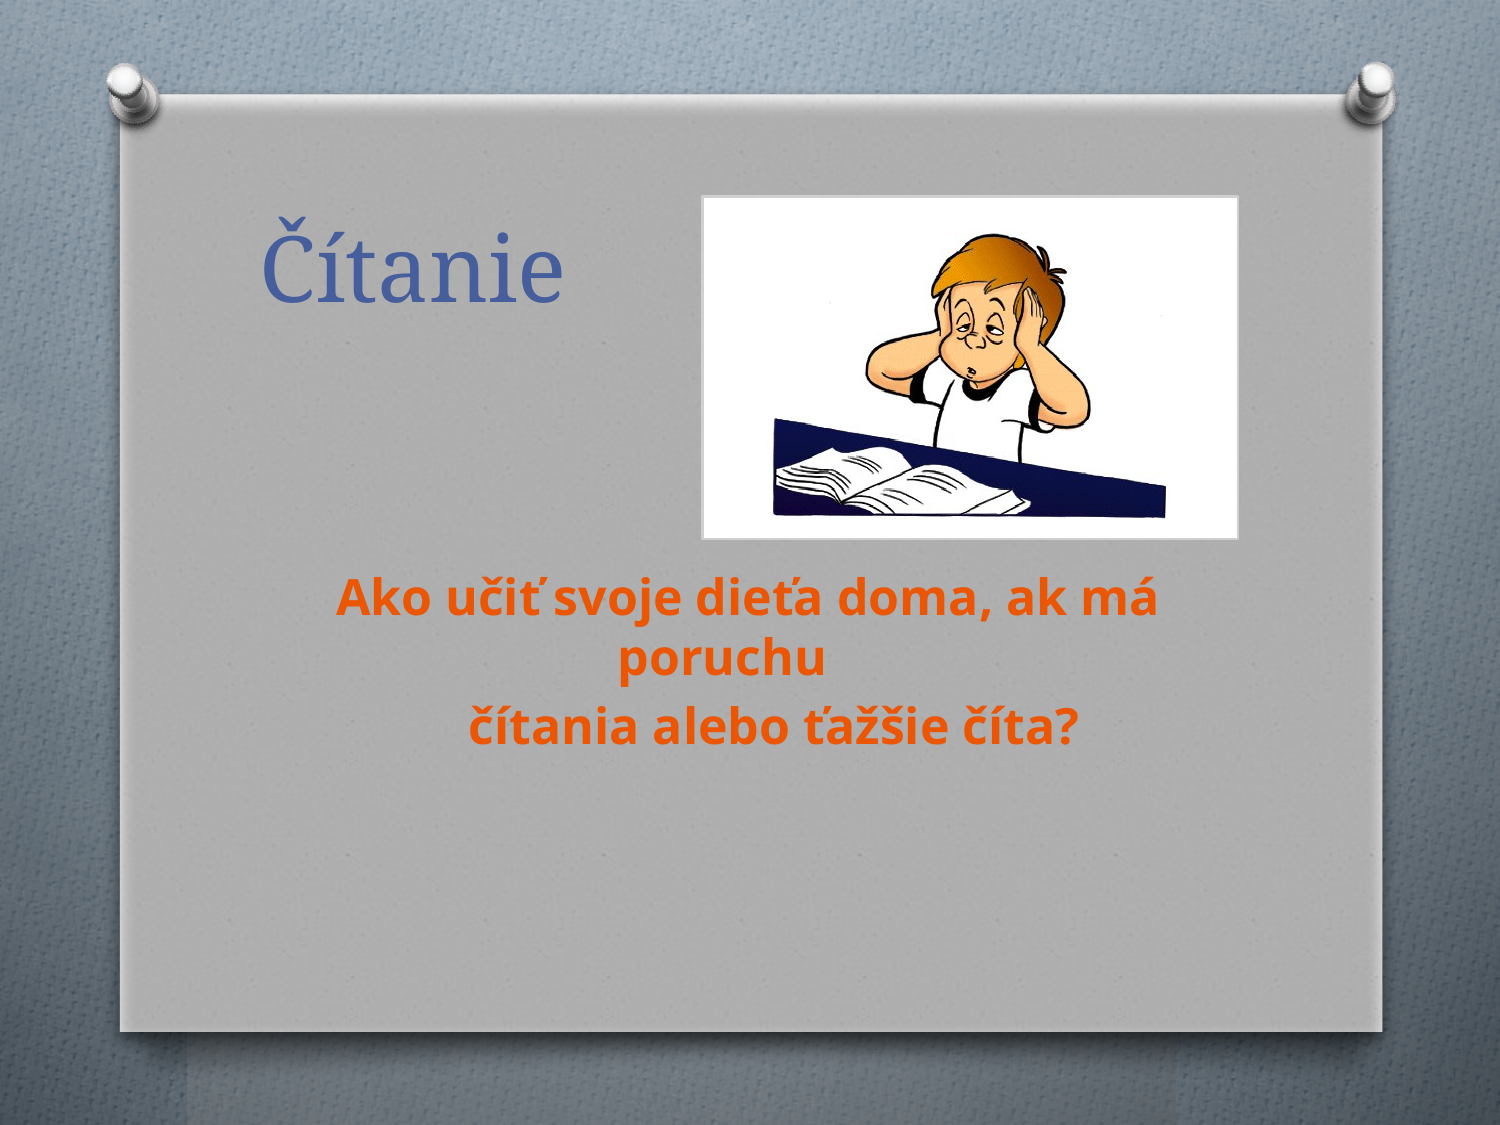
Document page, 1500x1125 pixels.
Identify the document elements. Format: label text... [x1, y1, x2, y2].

title Čítanie [147, 134, 680, 398]
picture [75, 29, 198, 147]
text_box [702, 196, 1239, 540]
picture [1317, 35, 1439, 156]
list Ako učiť svoje dieťa doma, ak má poruchu čítania alebo ťažšie číta? [240, 347, 1257, 939]
